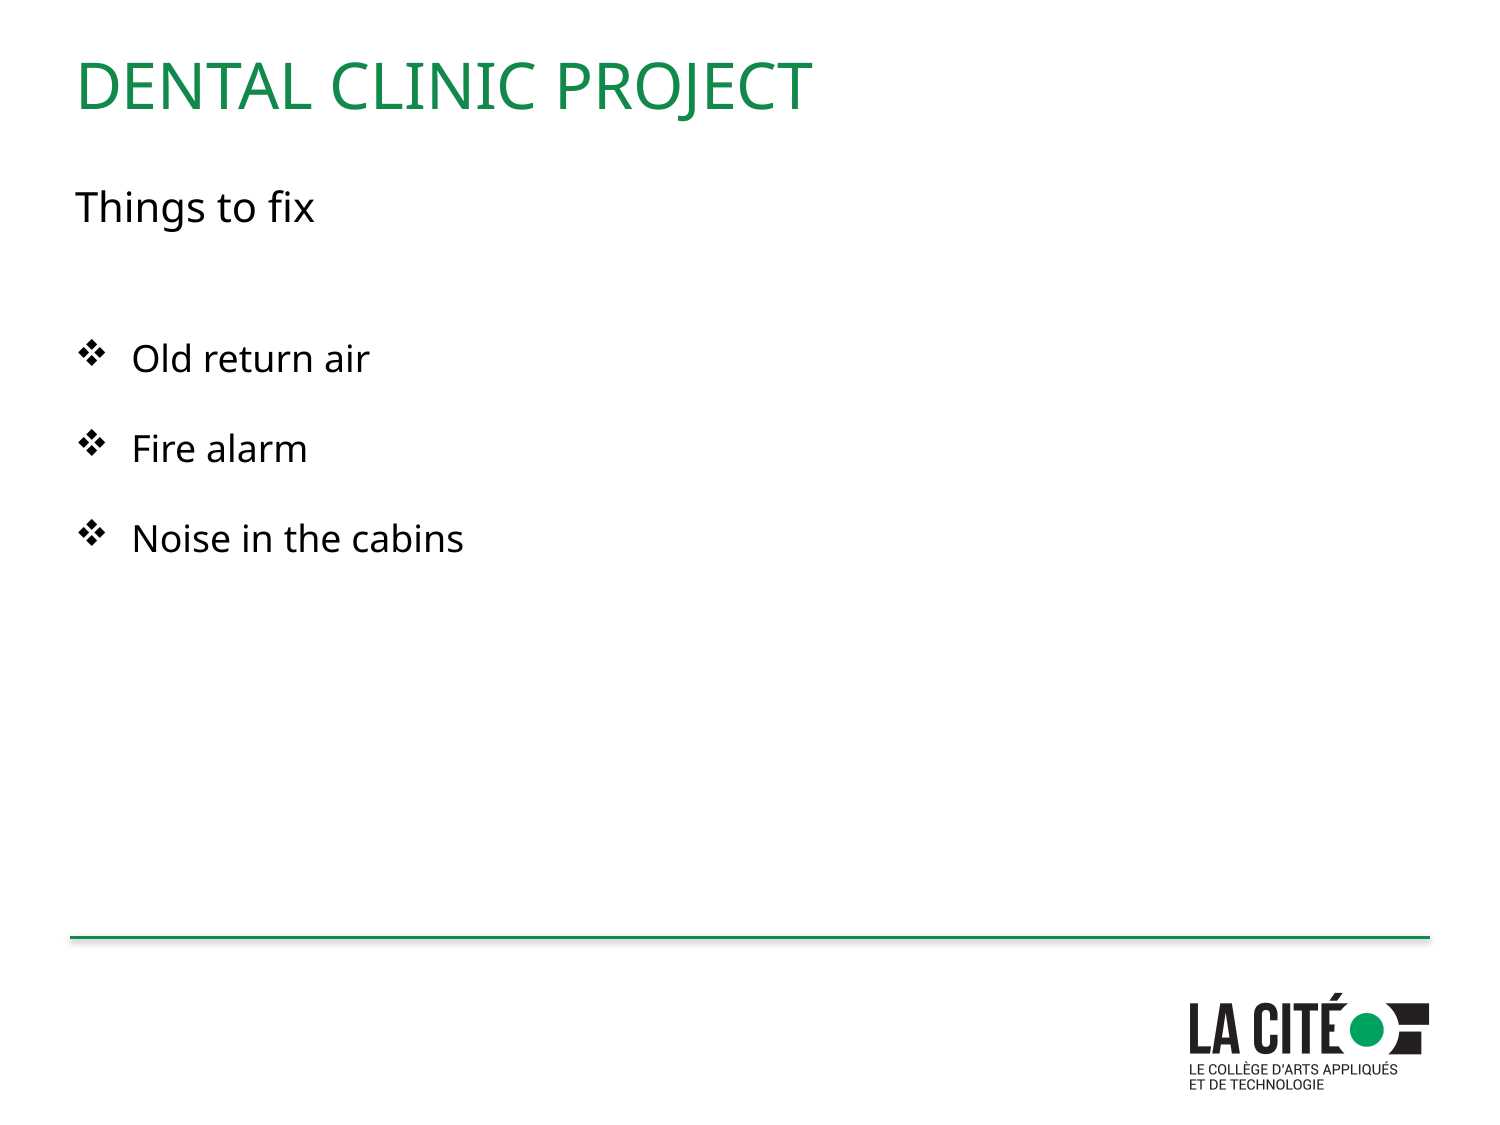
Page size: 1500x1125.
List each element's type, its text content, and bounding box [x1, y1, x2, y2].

list Things to fix [75, 181, 1425, 243]
picture [1188, 991, 1500, 1124]
text_box Old return air Fire alarm Noise in the cabins [74, 289, 1200, 560]
title Dental Clinic Project [75, 45, 1425, 181]
